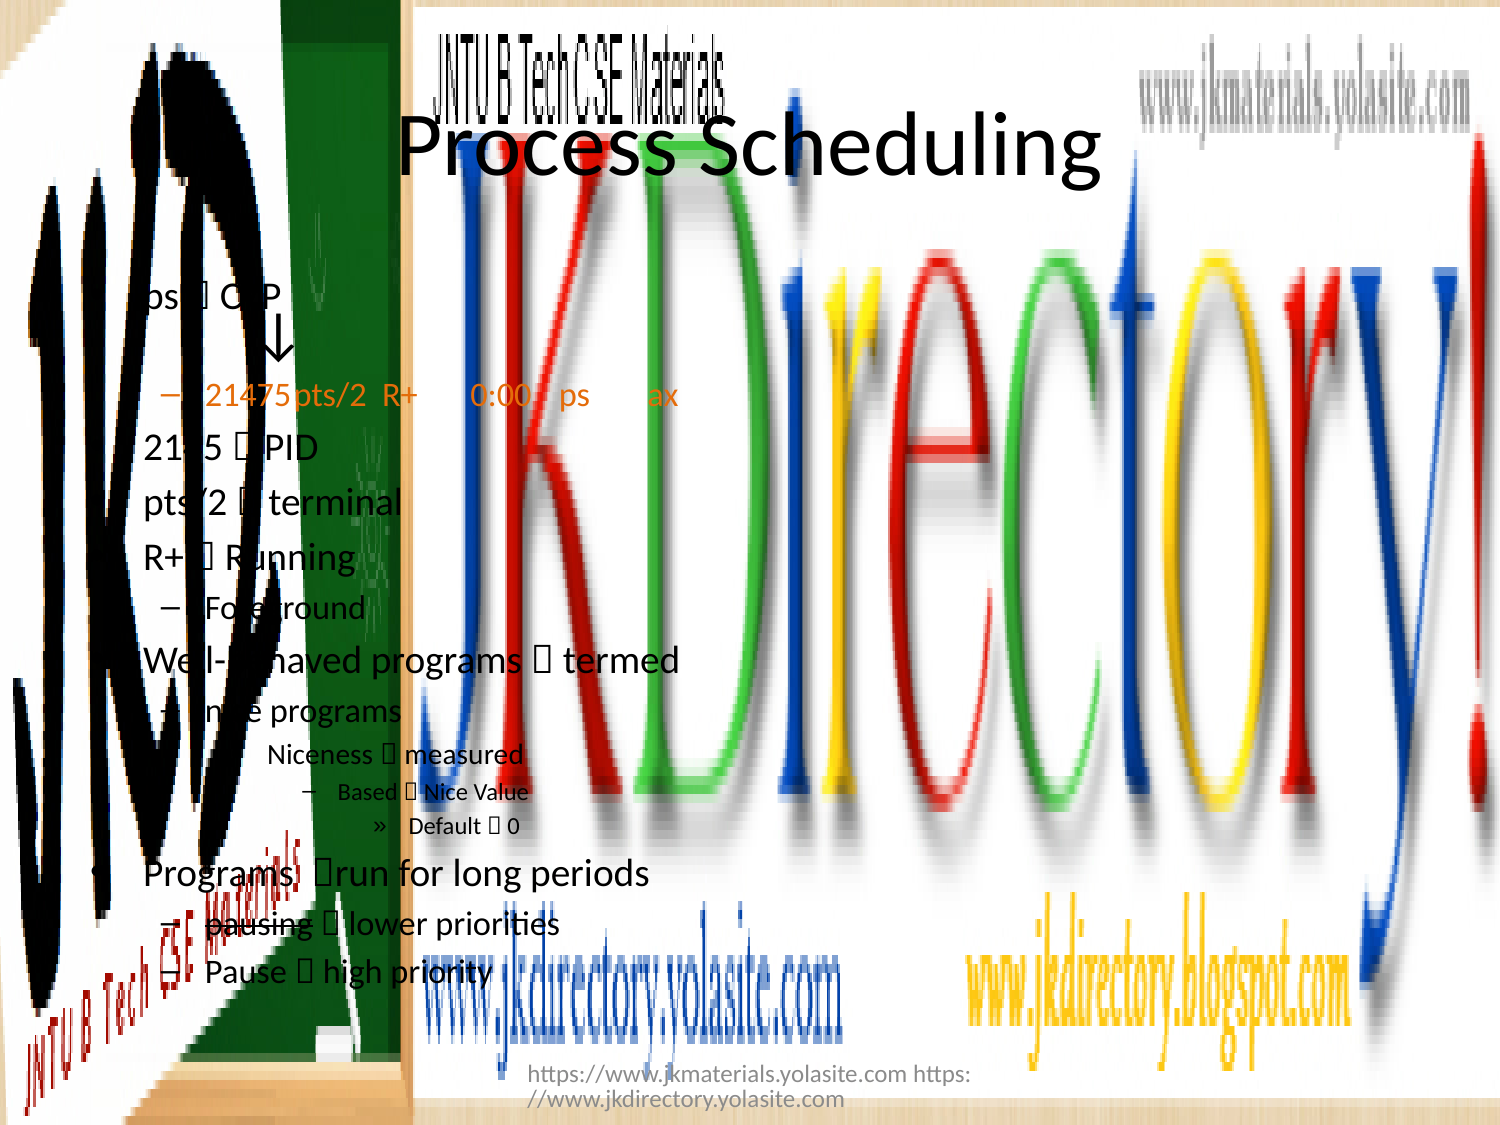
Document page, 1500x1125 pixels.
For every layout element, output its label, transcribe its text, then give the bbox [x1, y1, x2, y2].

title Process Scheduling [75, 45, 1425, 233]
footer https://www.jkmaterials.yolasite.com https://www.jkdirectory.yolasite.com [512, 1042, 988, 1103]
picture [0, 0, 1500, 1125]
text_box ↓ [238, 287, 321, 373]
list ps  O/P 21475 pts/2 R+ 0:00 ps ax 2145  PID pts/2  terminal R+  Running Foreground Well-behaved programs  termed nice programs Niceness  measured Based  Nice Value Default  0 Programs run for long periods pausing  lower priorities Pause  high priority [75, 262, 1425, 1005]
